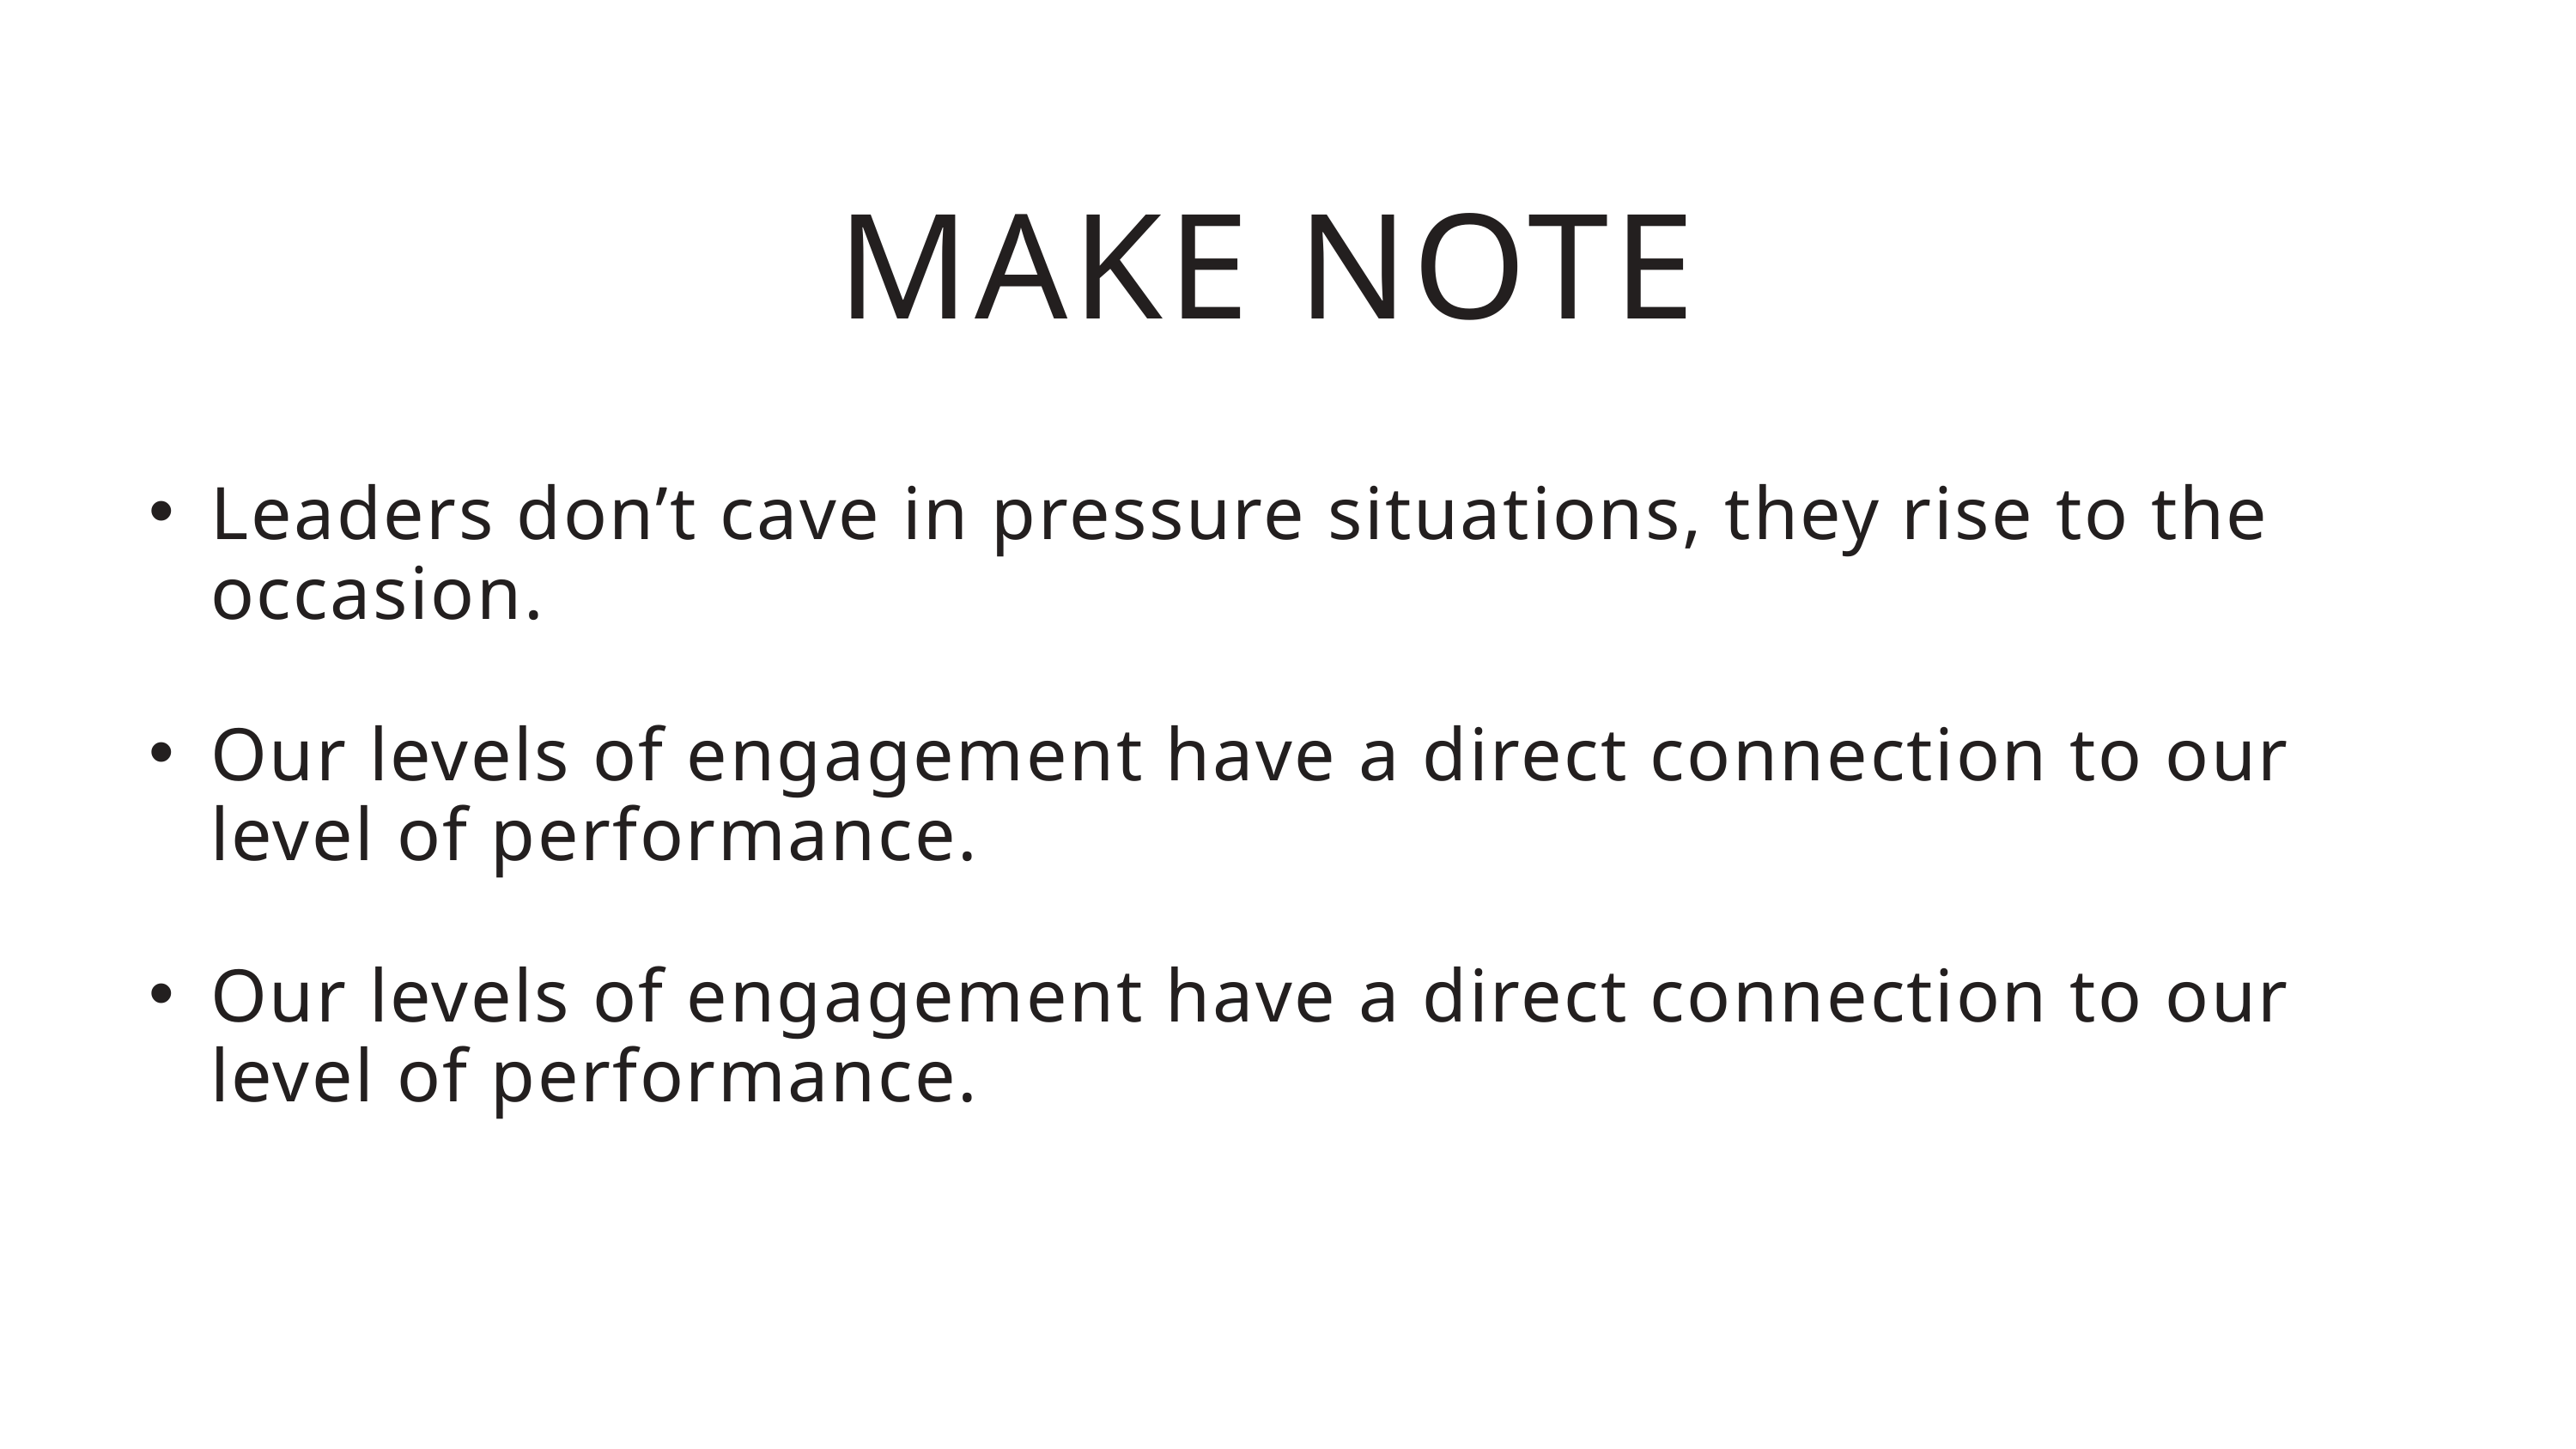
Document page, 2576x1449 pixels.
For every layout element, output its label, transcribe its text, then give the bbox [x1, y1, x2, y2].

text_box MAKE NOTE [298, 187, 2237, 349]
text_box Leaders don’t cave in pressure situations, they rise to the occasion. Our levels of engagement have a direct connection to our level of performance. Our levels of engagement have a direct connection to our level of performance. [87, 473, 2447, 1385]
